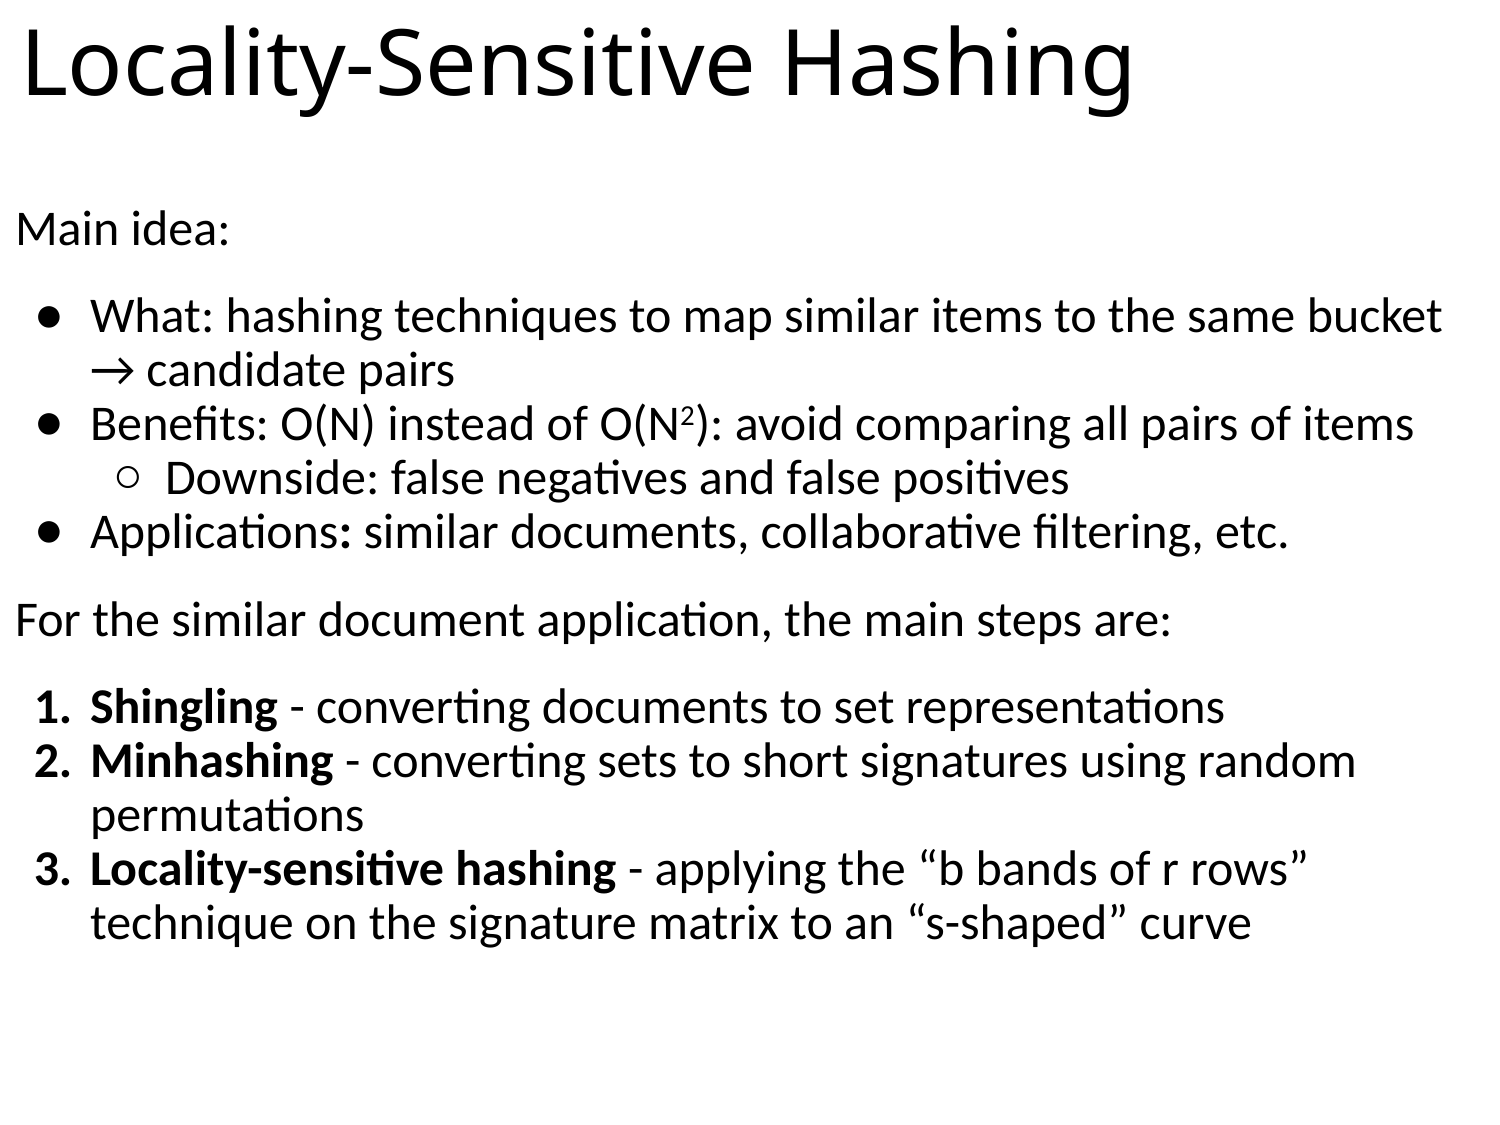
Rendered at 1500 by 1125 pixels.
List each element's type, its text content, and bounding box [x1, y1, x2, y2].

list Main idea: What: hashing techniques to map similar items to the same bucket → candidate pairs Benefits: O(N) instead of O(N2): avoid comparing all pairs of items Downside: false negatives and false positives Applications: similar documents, collaborative filtering, etc. For the similar document application, the main steps are: Shingling - converting documents to set representations Minhashing - converting sets to short signatures using random permutations Locality-sensitive hashing - applying the “b bands of r rows” technique on the signature matrix to an “s-shaped” curve [0, 187, 1500, 840]
title Locality-Sensitive Hashing [4, 1, 1403, 96]
